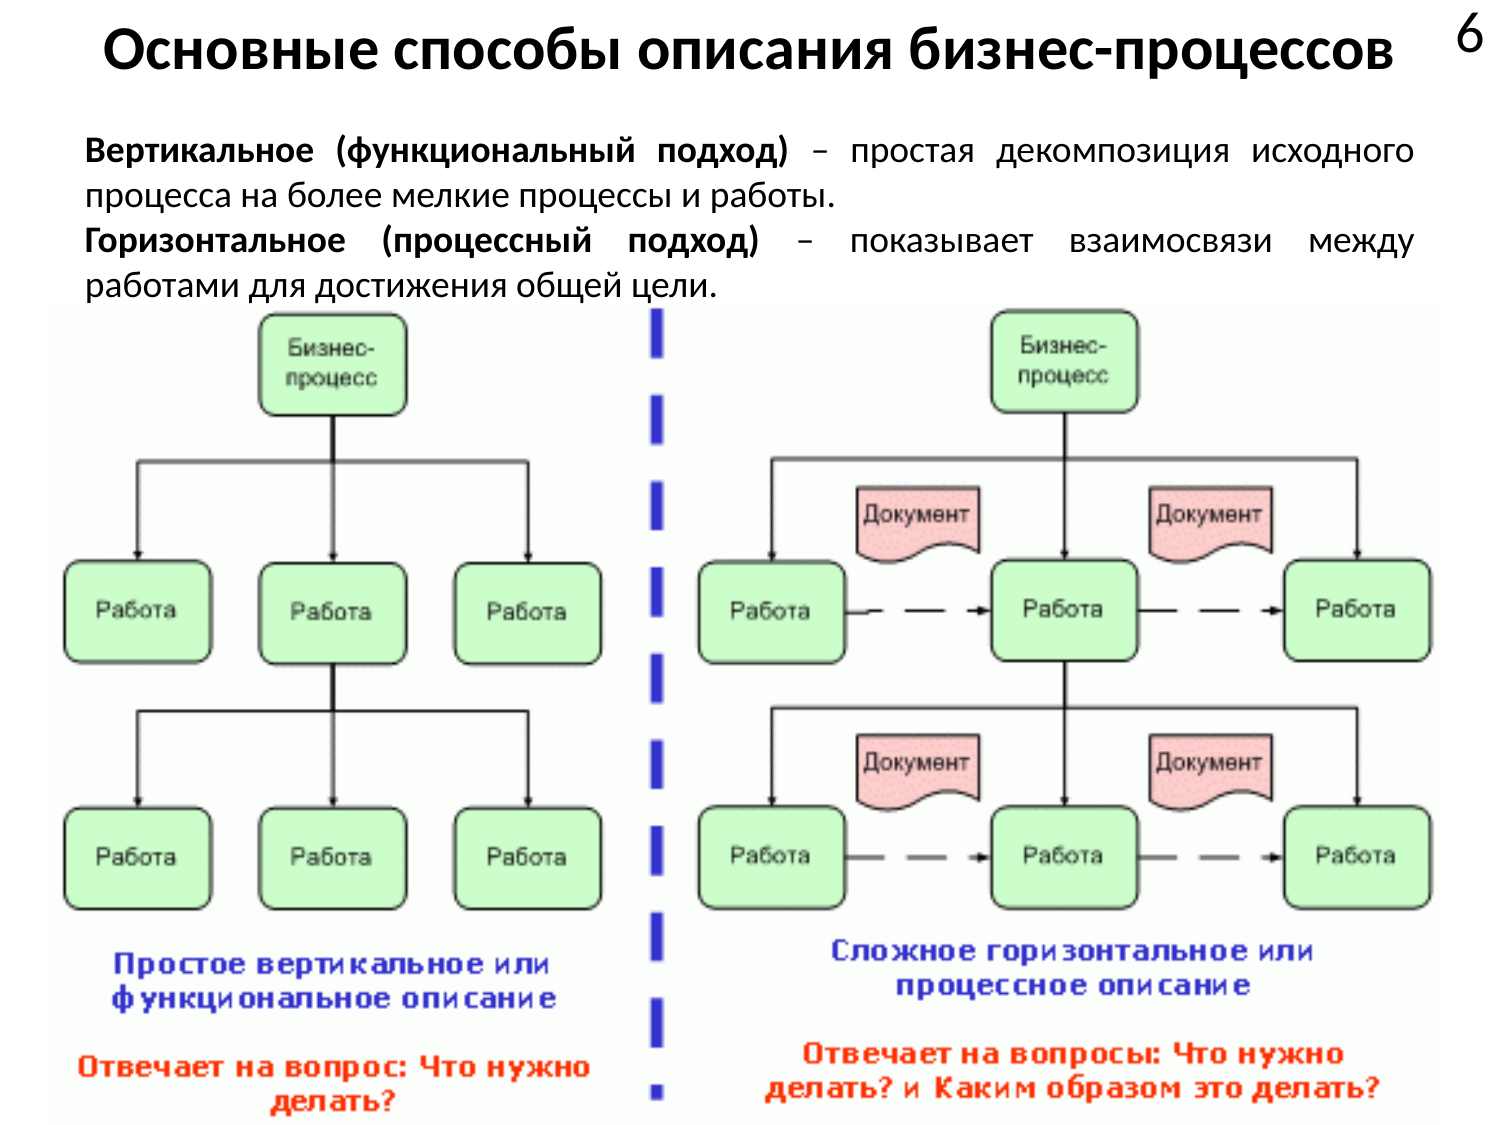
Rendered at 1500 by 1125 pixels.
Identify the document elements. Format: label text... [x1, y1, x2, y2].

picture [46, 304, 1442, 1125]
title Основные способы описания бизнес-процессов [0, 0, 1500, 141]
text_box Вертикальное (функциональный подход) – простая декомпозиция исходного процесса на более мелкие процессы и работы. Горизонтальное (процессный подход) – показывает взаимосвязи между работами для достижения общей цели. [70, 117, 1430, 303]
slide_number 6 [1347, 0, 1500, 59]
